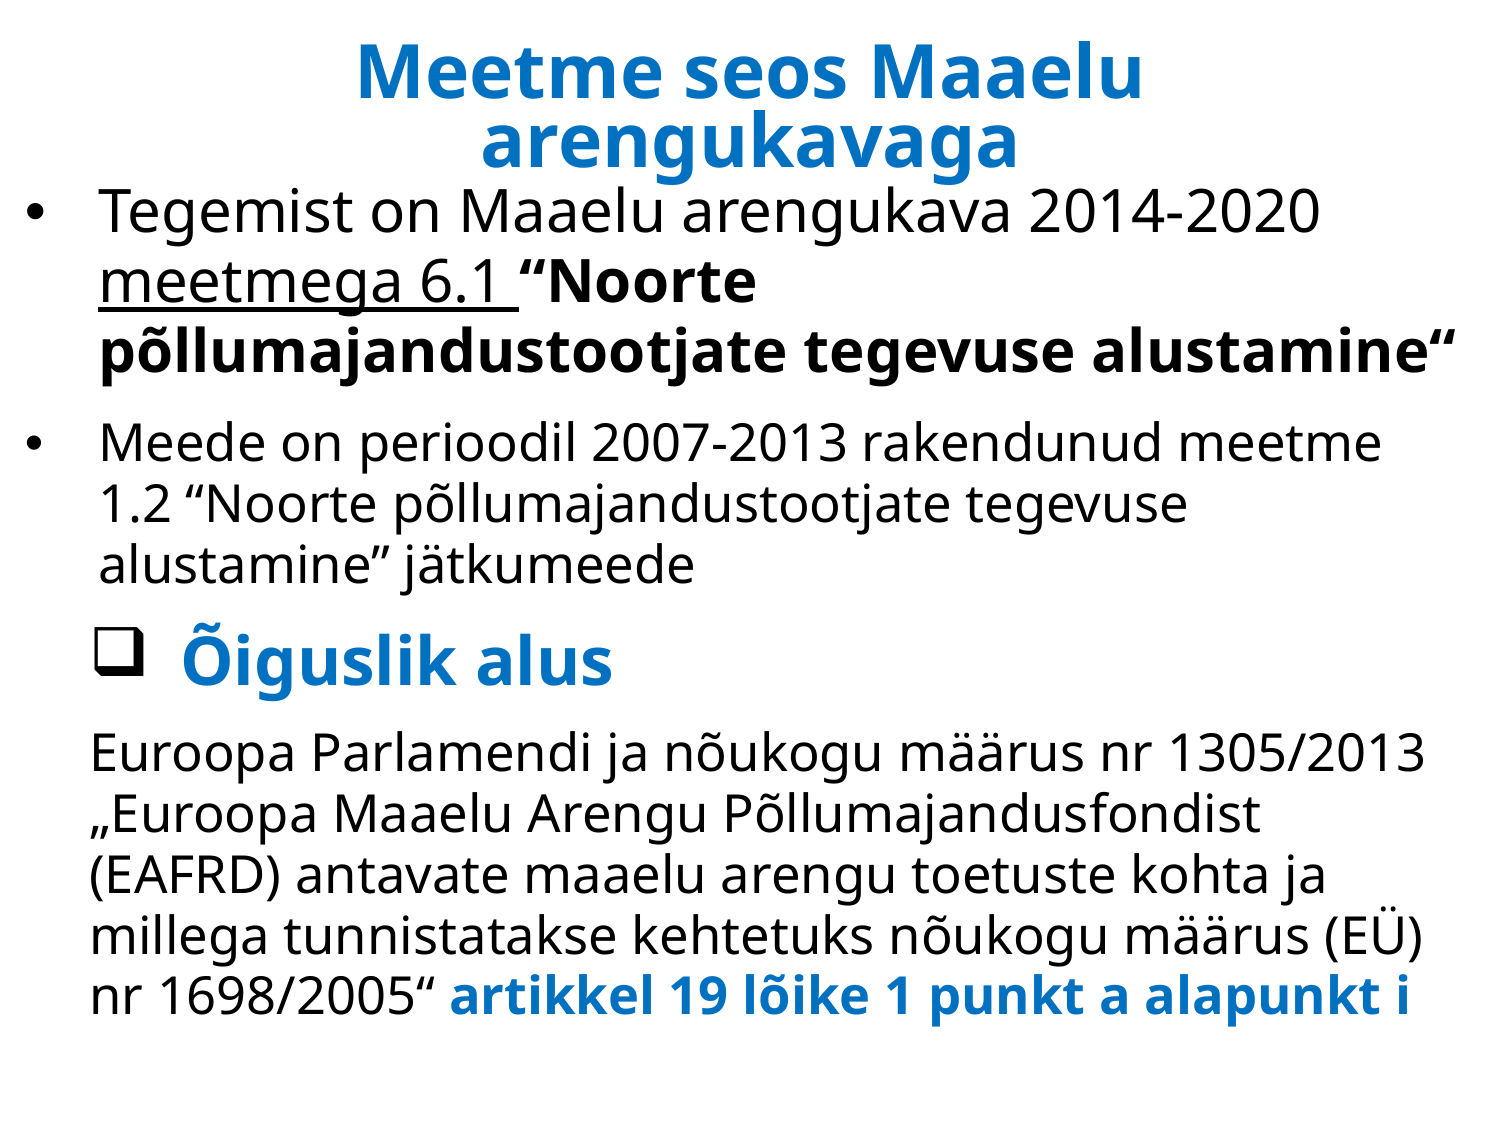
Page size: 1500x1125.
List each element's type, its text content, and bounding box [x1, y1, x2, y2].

title Meetme seos Maaelu arengukavaga [87, 24, 1414, 174]
list Tegemist on Maaelu arengukava 2014-2020 meetmega 6.1 “Noorte põllumajandustootjate tegevuse alustamine“ Meede on perioodil 2007-2013 rakendunud meetme 1.2 “Noorte põllumajandustootjate tegevuse alustamine” jätkumeede Õiguslik alus Euroopa Parlamendi ja nõukogu määrus nr 1305/2013 „Euroopa Maaelu Arengu Põllumajandusfondist (EAFRD) antavate maaelu arengu toetuste kohta ja millega tunnistatakse kehtetuks nõukogu määrus (EÜ) nr 1698/2005“ artikkel 19 lõike 1 punkt a alapunkt i [24, 174, 1463, 1075]
